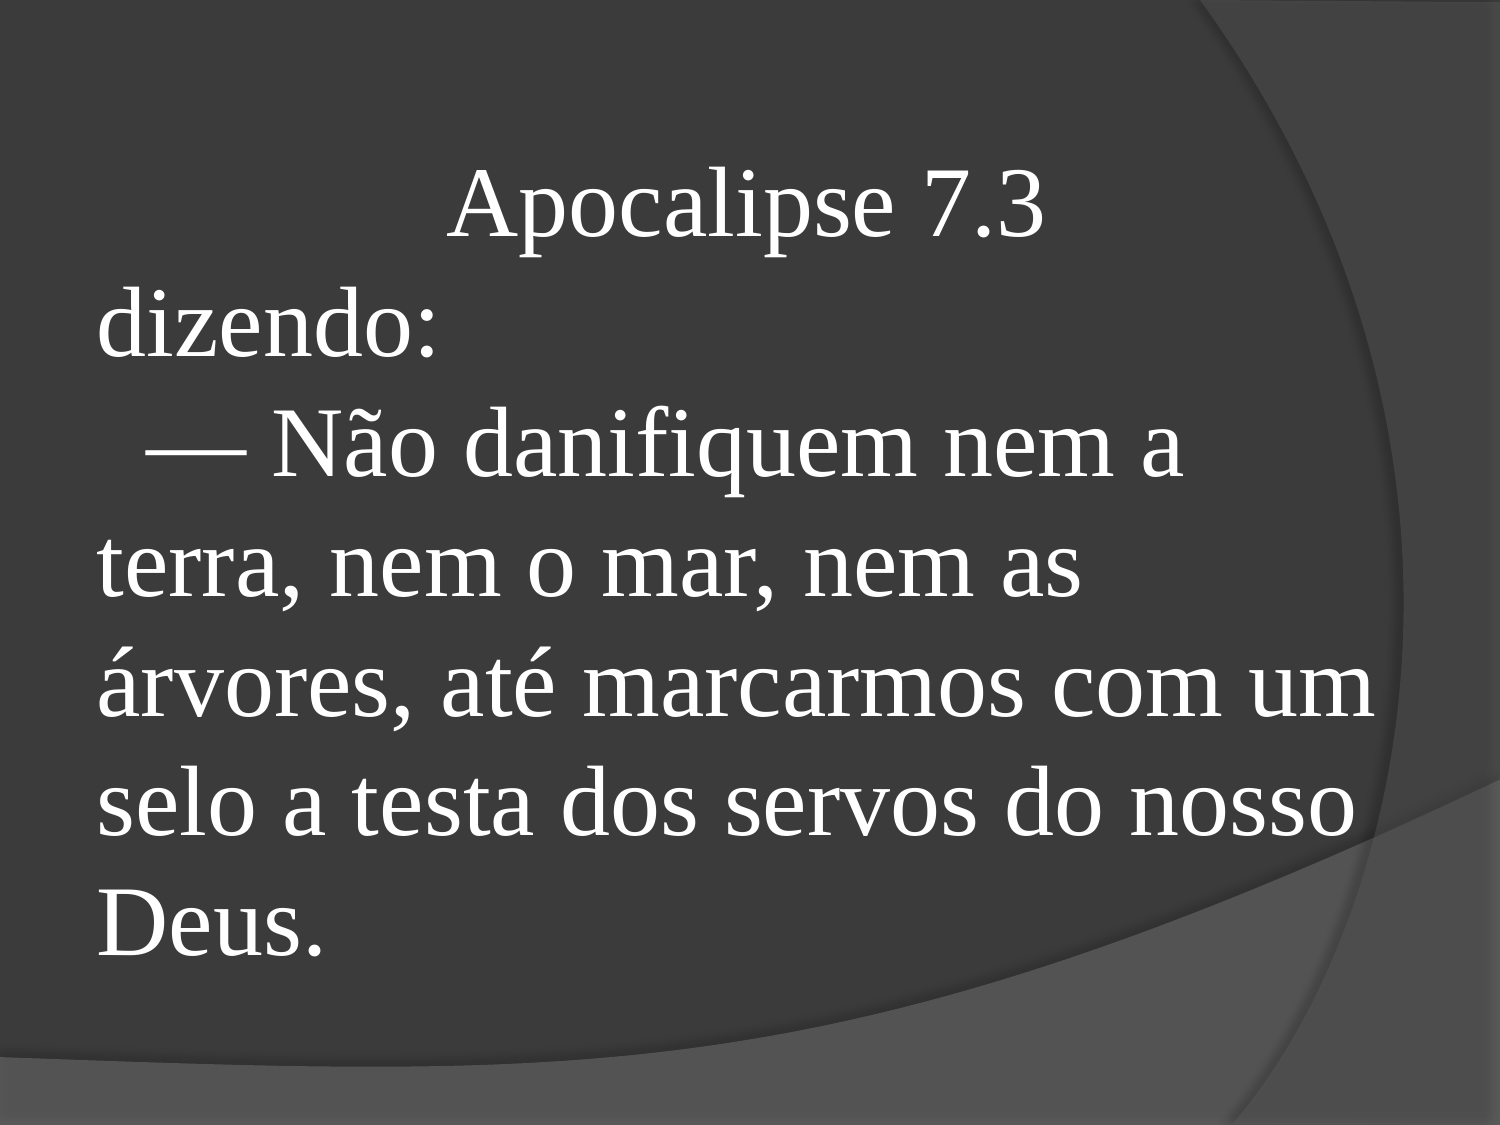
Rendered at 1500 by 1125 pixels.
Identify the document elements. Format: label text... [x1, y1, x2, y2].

text_box Apocalipse 7.3 dizendo: — Não danifiquem nem a terra, nem o mar, nem as árvores, até marcarmos com um selo a testa dos servos do nosso Deus. [81, 128, 1430, 1125]
